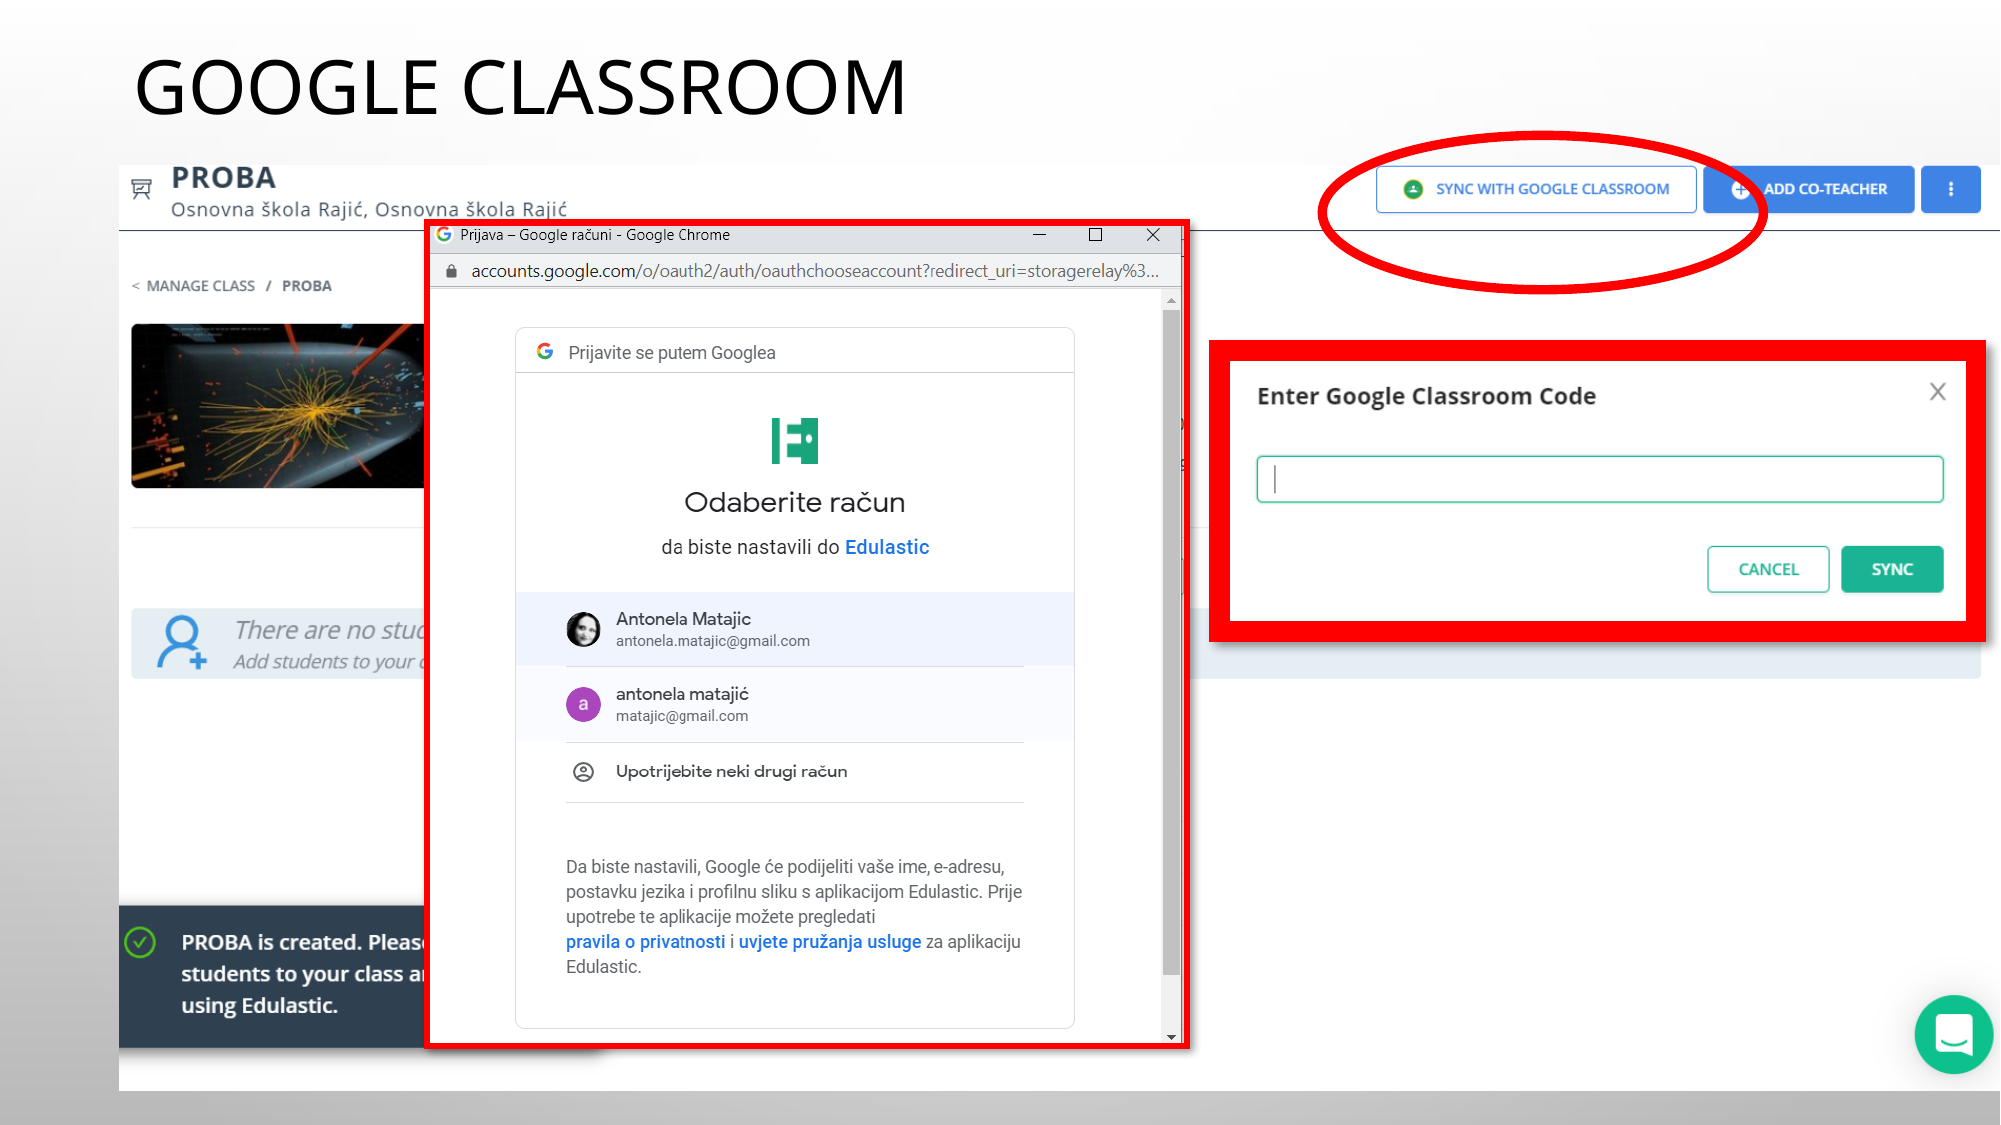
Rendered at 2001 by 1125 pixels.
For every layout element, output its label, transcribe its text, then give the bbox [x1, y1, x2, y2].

title GOOGLE CLASSROOM [119, 43, 1694, 164]
text_box [1694, 156, 1715, 164]
picture [0, 0, 2001, 1125]
